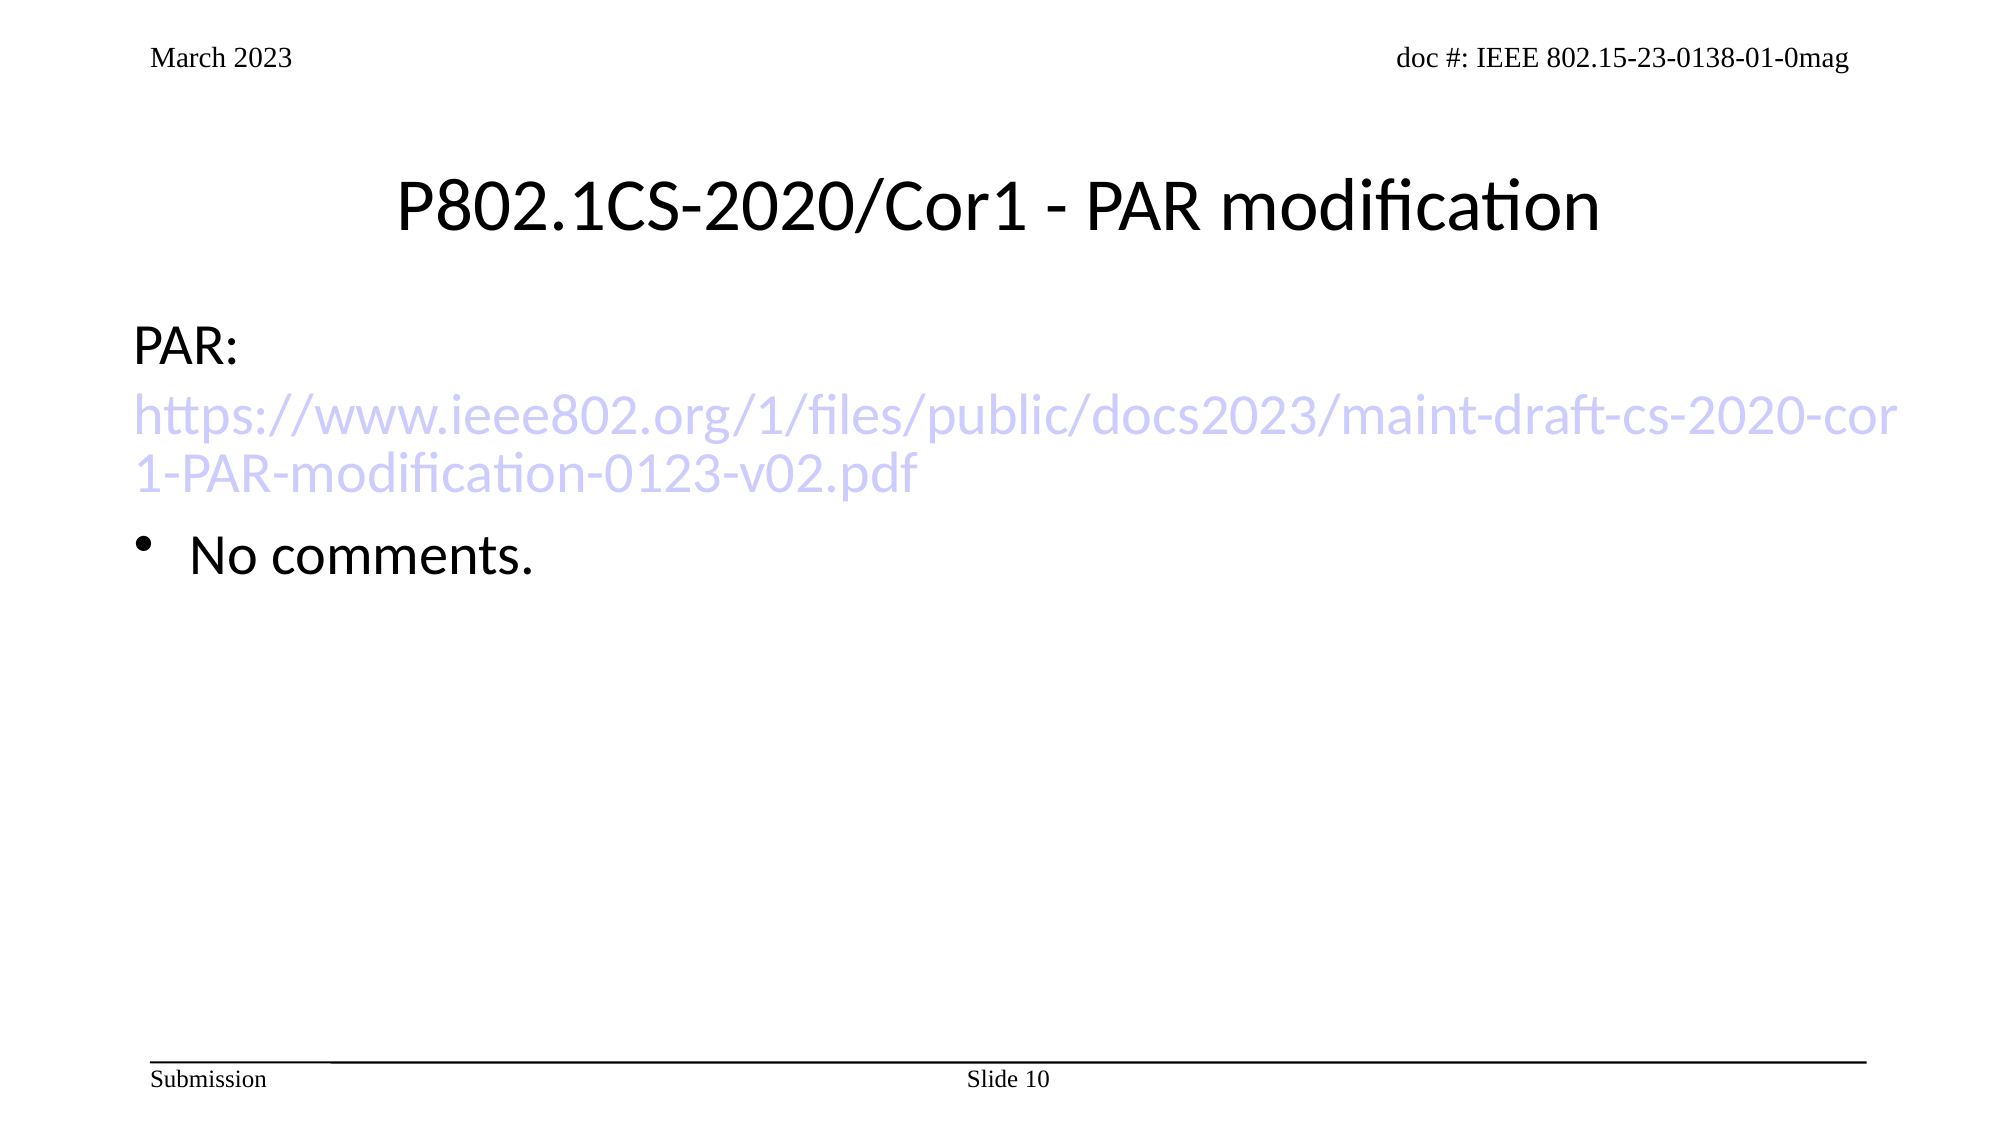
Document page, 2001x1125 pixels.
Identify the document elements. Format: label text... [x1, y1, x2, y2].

slide_number 10 [964, 1061, 1053, 1073]
title P802.1CS-2020/Cor1 - PAR modification [150, 112, 1850, 288]
list PAR: https://www.ieee802.org/1/files/public/docs2023/maint-draft-cs-2020-cor1-PAR-modification-0123-v02.pdf No comments. [118, 298, 1919, 963]
footer IEEE 802.3 comments on PARs, March 2023 plenary [404, 1073, 1533, 1125]
